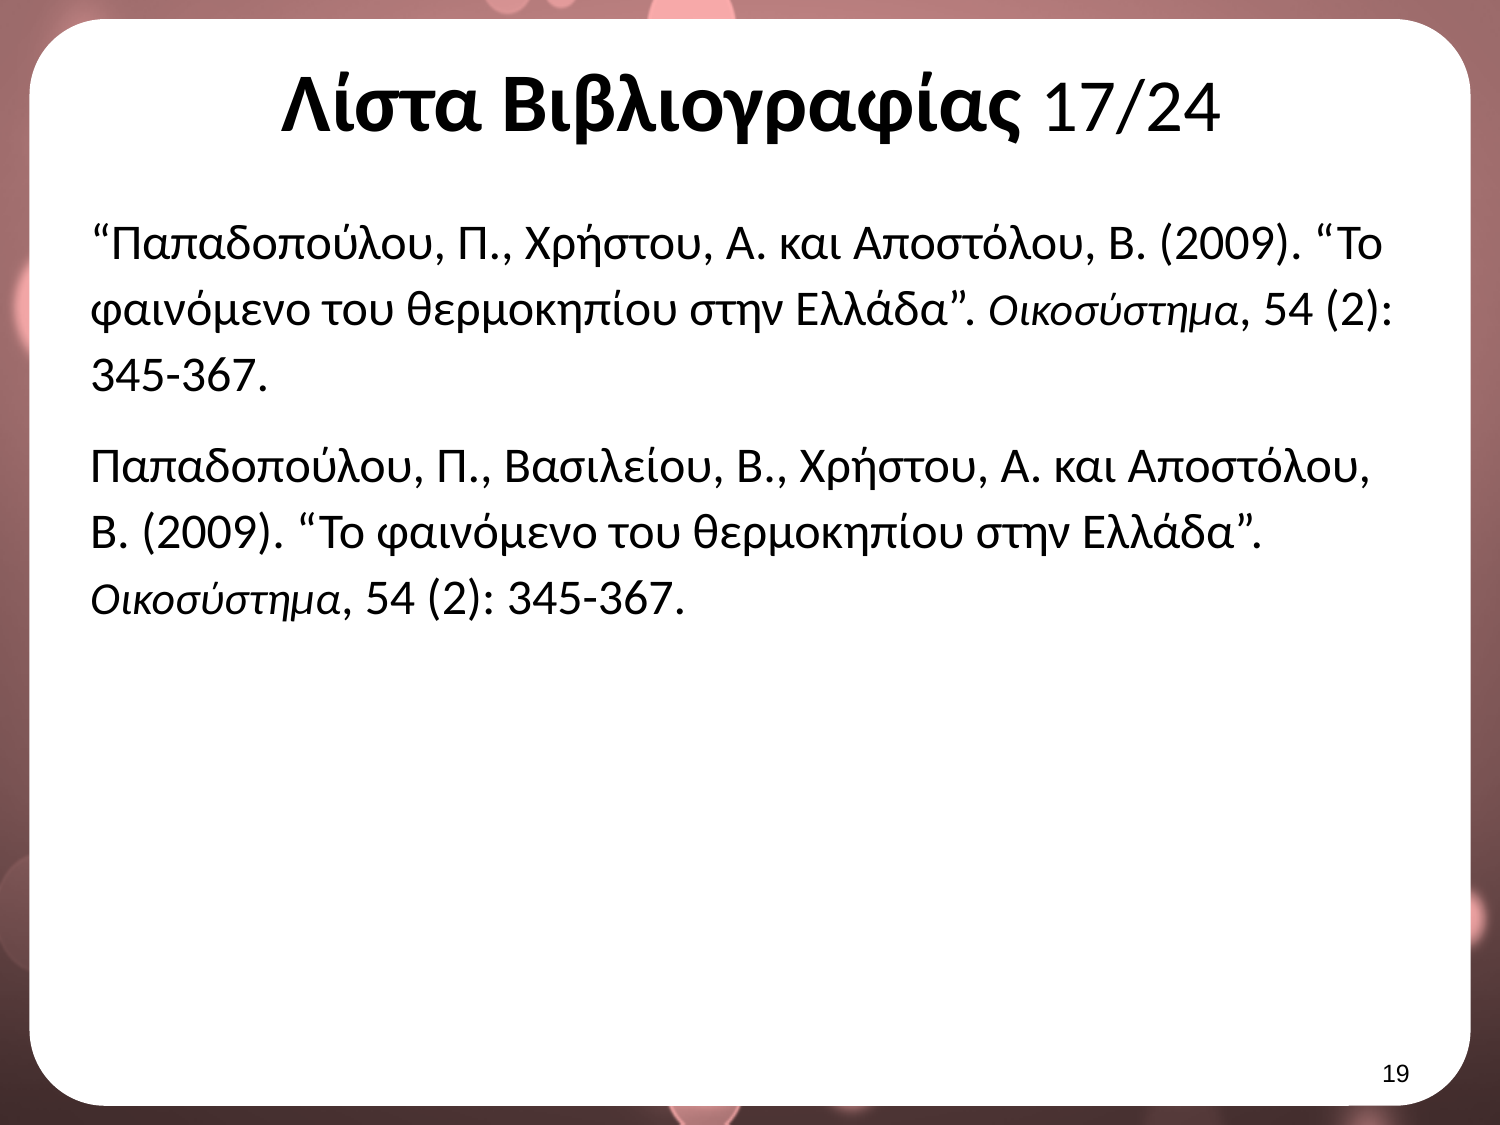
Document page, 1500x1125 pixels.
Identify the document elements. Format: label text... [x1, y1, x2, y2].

title Λίστα Βιβλιογραφίας 17/24 [76, 23, 1427, 173]
list “Παπαδοπούλου, Π., Χρήστου, Α. και Αποστόλου, Β. (2009). “Το φαινόμενο του θερμοκηπίου στην Ελλάδα”. Οικοσύστημα, 54 (2): 345-367. Παπαδοπούλου, Π., Βασιλείου, Β., Χρήστου, Α. και Αποστόλου, Β. (2009). “Το φαινόμενο του θερμοκηπίου στην Ελλάδα”. Οικοσύστημα, 54 (2): 345-367. [75, 196, 1425, 1047]
slide_number 18 [1074, 1042, 1425, 1103]
